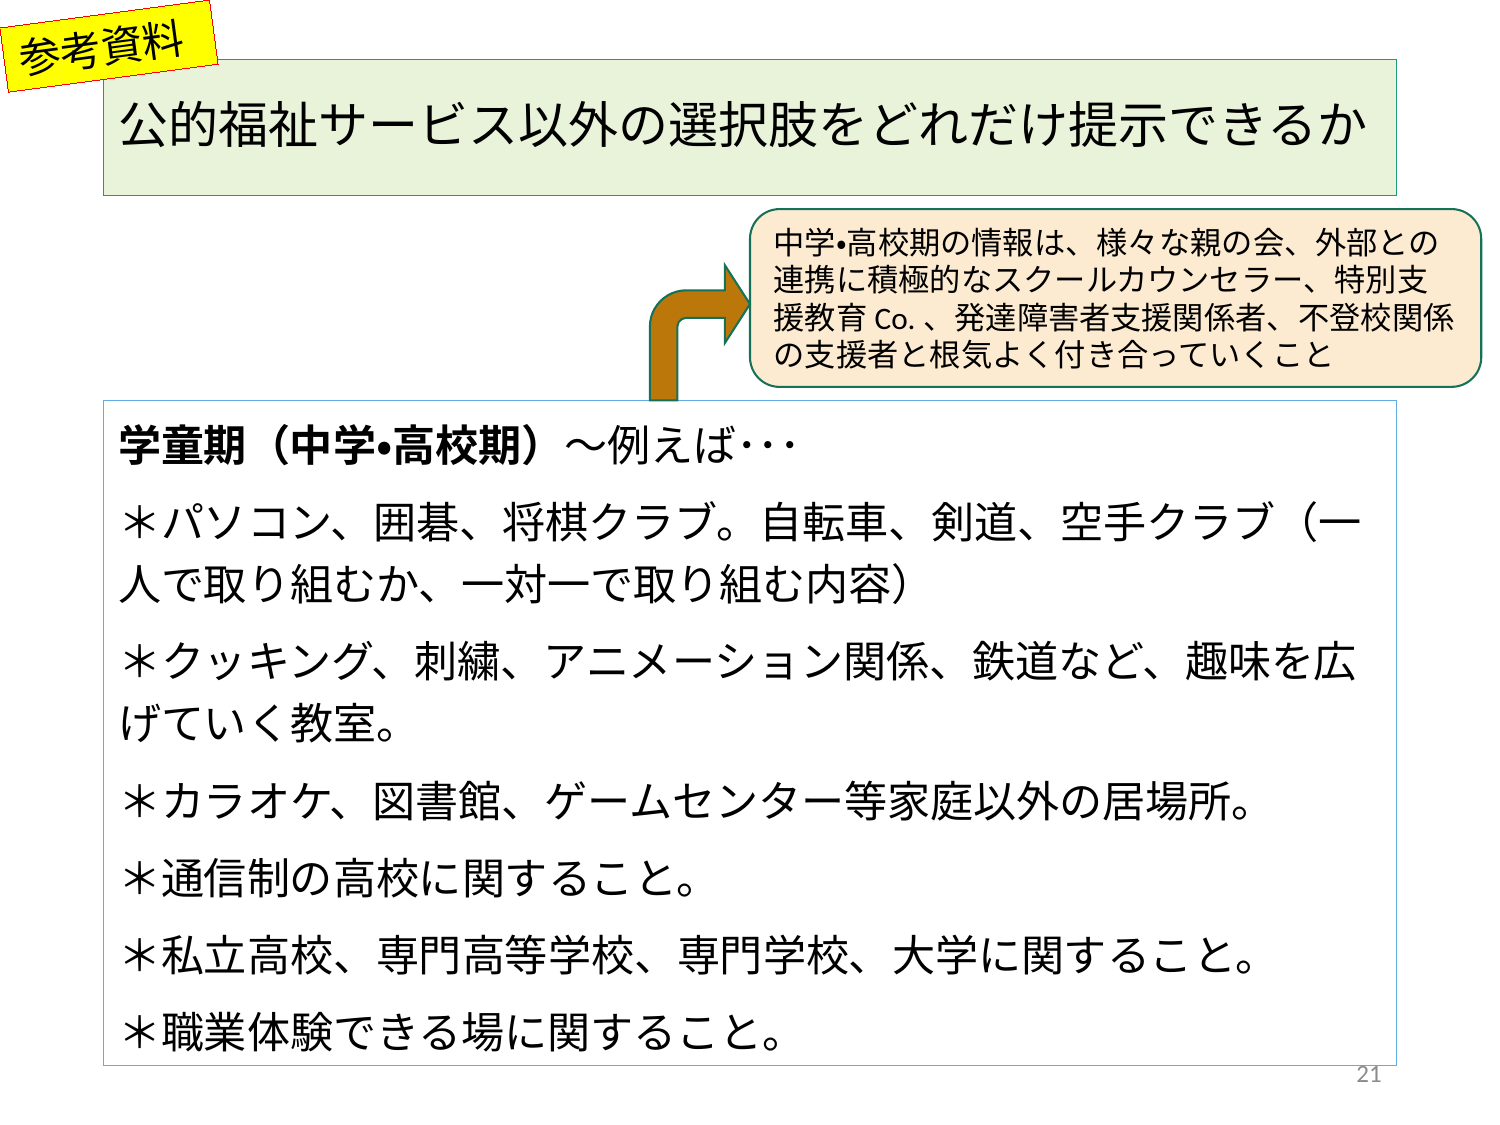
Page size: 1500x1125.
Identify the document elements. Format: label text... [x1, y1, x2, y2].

text_box 参考資料 [0, 0, 219, 93]
text_box 中学・高校期の情報は、様々な親の会、外部との連携に積極的なスクールカウンセラー、特別支援教育Co.、発達障害者支援関係者、不登校関係の支援者と根気よく付き合っていくこと [748, 208, 1483, 388]
list 学童期（中学・高校期）～例えば･･･ ＊パソコン、囲碁、将棋クラブ。自転車、剣道、空手クラブ（一人で取り組むか、一対一で取り組む内容） ＊クッキング、刺繍、アニメーション関係、鉄道など、趣味を広げていく教室。 ＊カラオケ、図書館、ゲームセンター等家庭以外の居場所。 ＊通信制の高校に関すること。 ＊私立高校、専門高等学校、専門学校、大学に関すること。 ＊職業体験できる場に関すること。 [103, 400, 1397, 1066]
title 公的福祉サービス以外の選択肢をどれだけ提示できるか [103, 59, 1397, 196]
text_box [648, 261, 752, 402]
slide_number 21 [1059, 1042, 1397, 1103]
